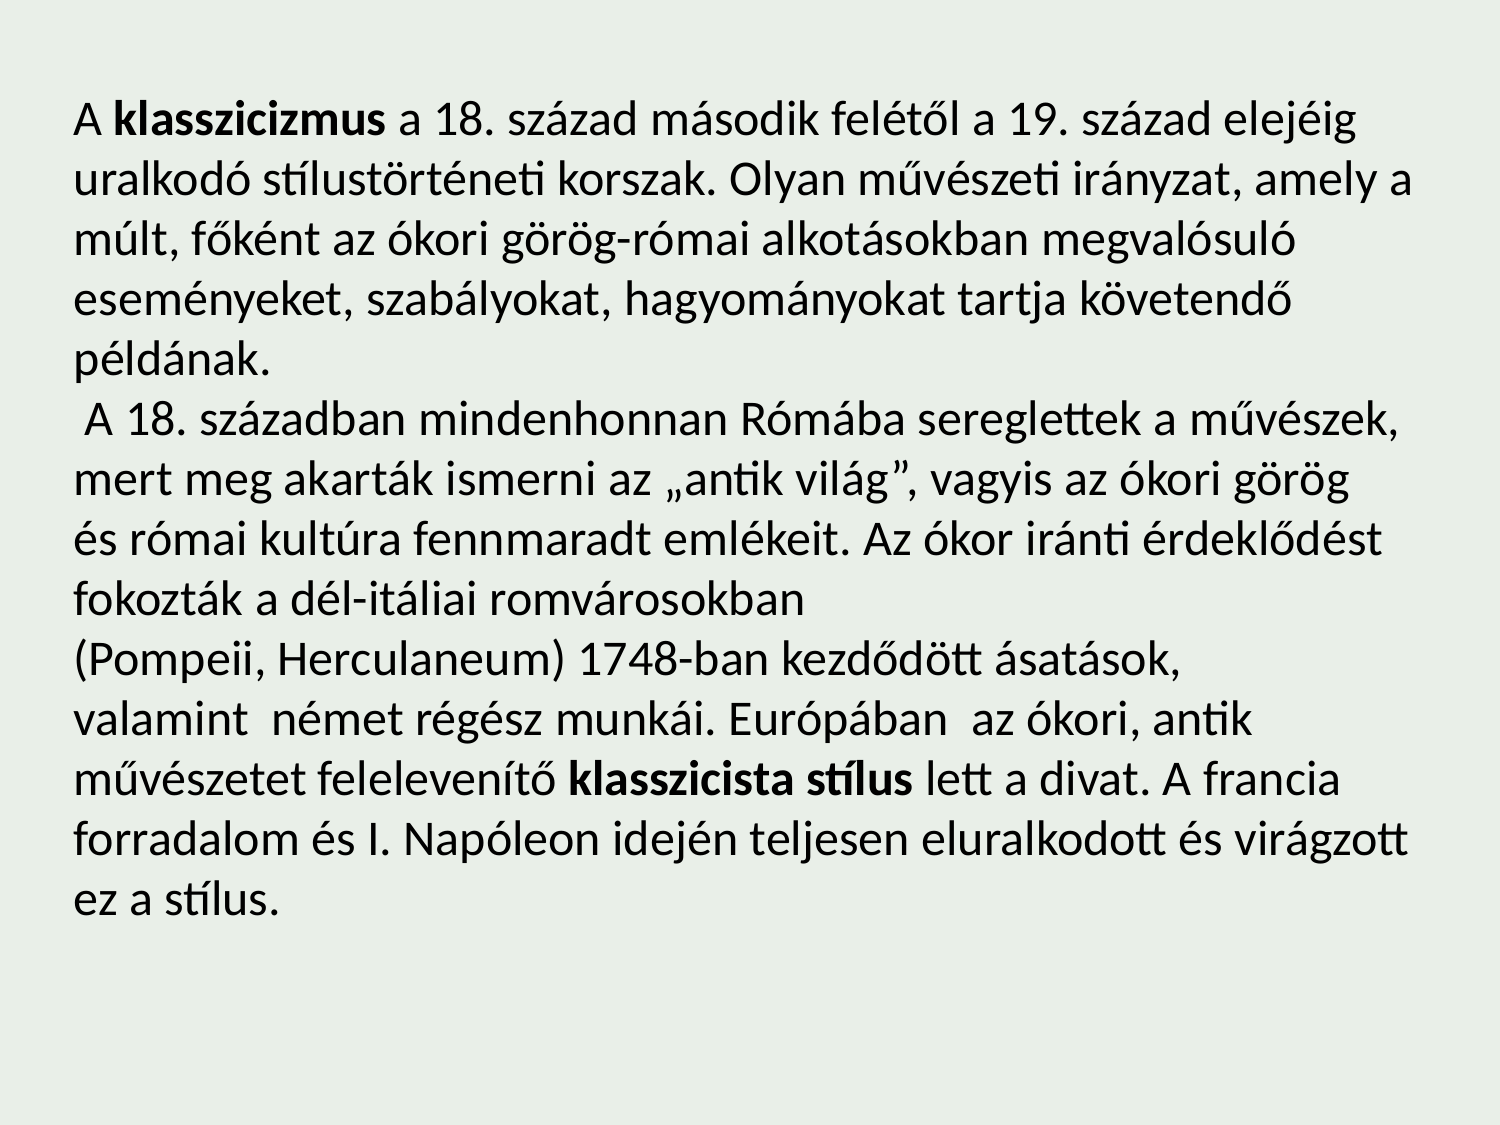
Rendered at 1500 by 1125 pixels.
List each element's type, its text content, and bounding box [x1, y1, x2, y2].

text_box A klasszicizmus a 18. század második felétől a 19. század elejéig uralkodó stílustörténeti korszak. Olyan művészeti irányzat, amely a múlt, főként az ókori görög-római alkotásokban megvalósuló eseményeket, szabályokat, hagyományokat tartja követendő példának. A 18. században mindenhonnan Rómába sereglettek a művészek, mert meg akarták ismerni az „antik világ”, vagyis az ókori görög és római kultúra fennmaradt emlékeit. Az ókor iránti érdeklődést fokozták a dél-itáliai romvárosokban (Pompeii, Herculaneum) 1748-ban kezdődött ásatások, valamint német régész munkái. Európában az ókori, antik művészetet felelevenítő klasszicista stílus lett a divat. A francia forradalom és I. Napóleon idején teljesen eluralkodott és virágzott ez a stílus. [58, 78, 1442, 933]
